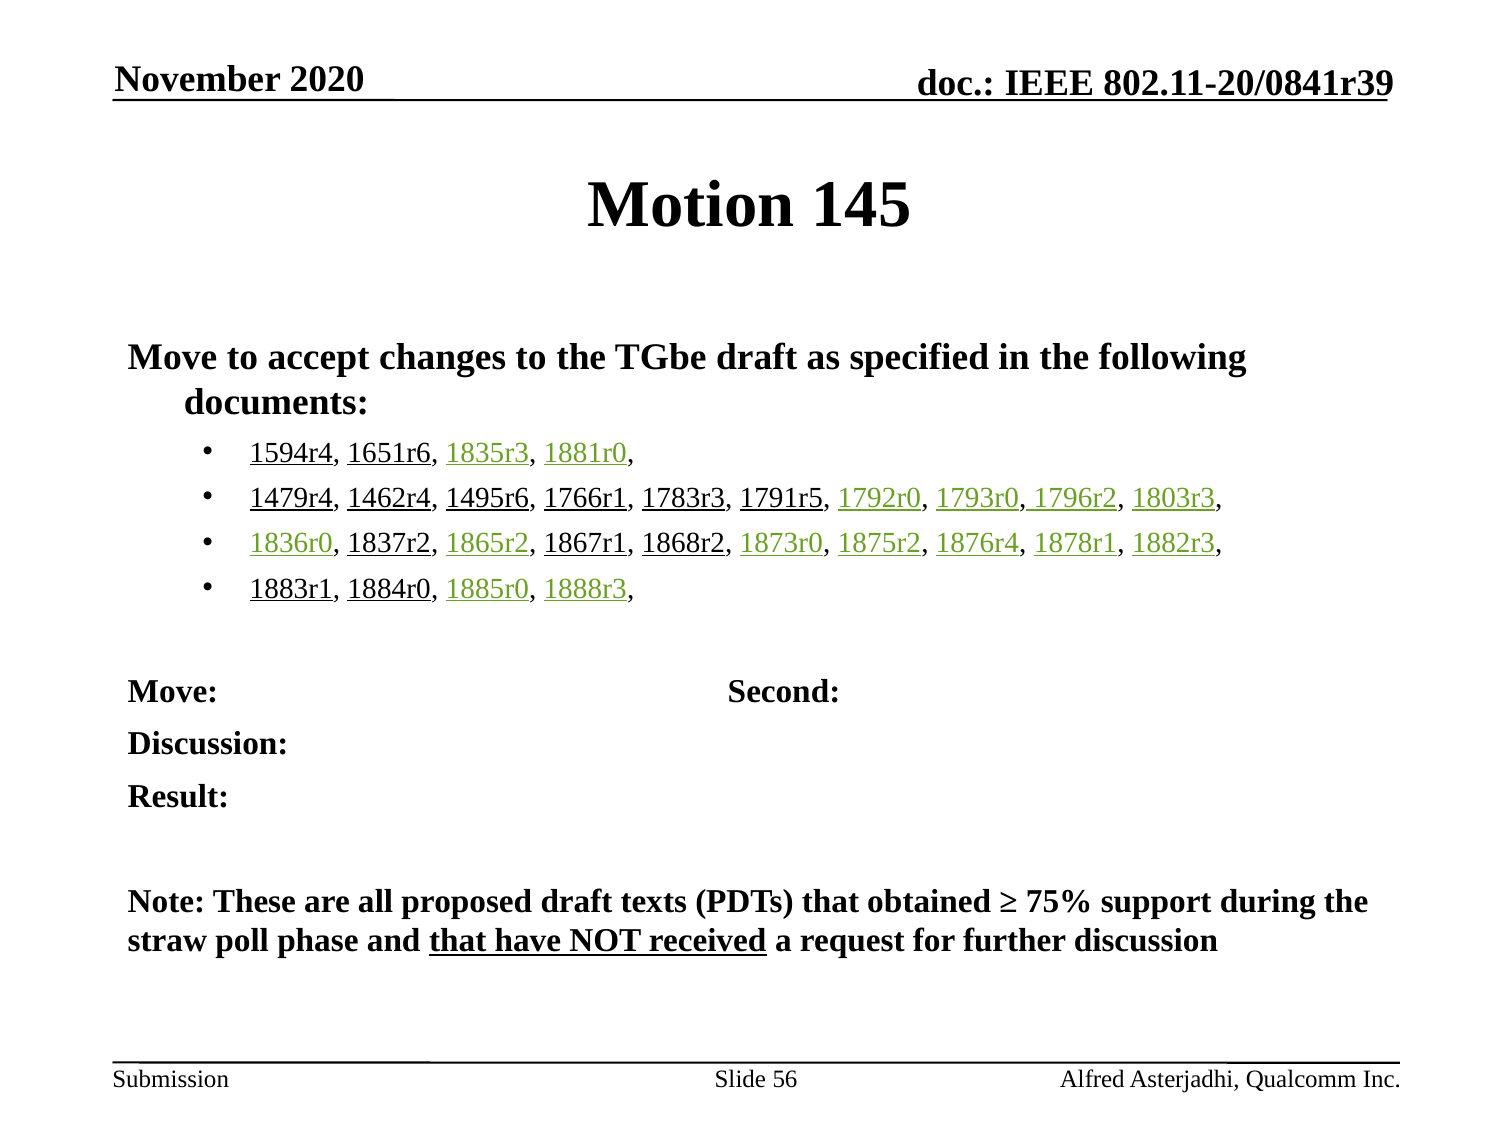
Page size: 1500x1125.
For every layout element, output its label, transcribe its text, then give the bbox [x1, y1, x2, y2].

title Motion 145 [112, 112, 1388, 288]
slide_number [114, 54, 423, 100]
footer Alfred Asterjadhi, Qualcomm Inc. [878, 1061, 1402, 1093]
slide_number Slide 56 [712, 1061, 800, 1123]
list Move to accept changes to the TGbe draft as specified in the following documents: 1594r4, 1651r6, 1835r3, 1881r0, 1479r4, 1462r4, 1495r6, 1766r1, 1783r3, 1791r5, 1792r0, 1793r0, 1796r2, 1803r3, 1836r0, 1837r2, 1865r2, 1867r1, 1868r2, 1873r0, 1875r2, 1876r4, 1878r1, 1882r3, 1883r1, 1884r0, 1885r0, 1888r3, Move: Second: Discussion: Result: Note: These are all proposed draft texts (PDTs) that obtained ≥ 75% support during the straw poll phase and that have NOT received a request for further discussion [112, 324, 1388, 1051]
